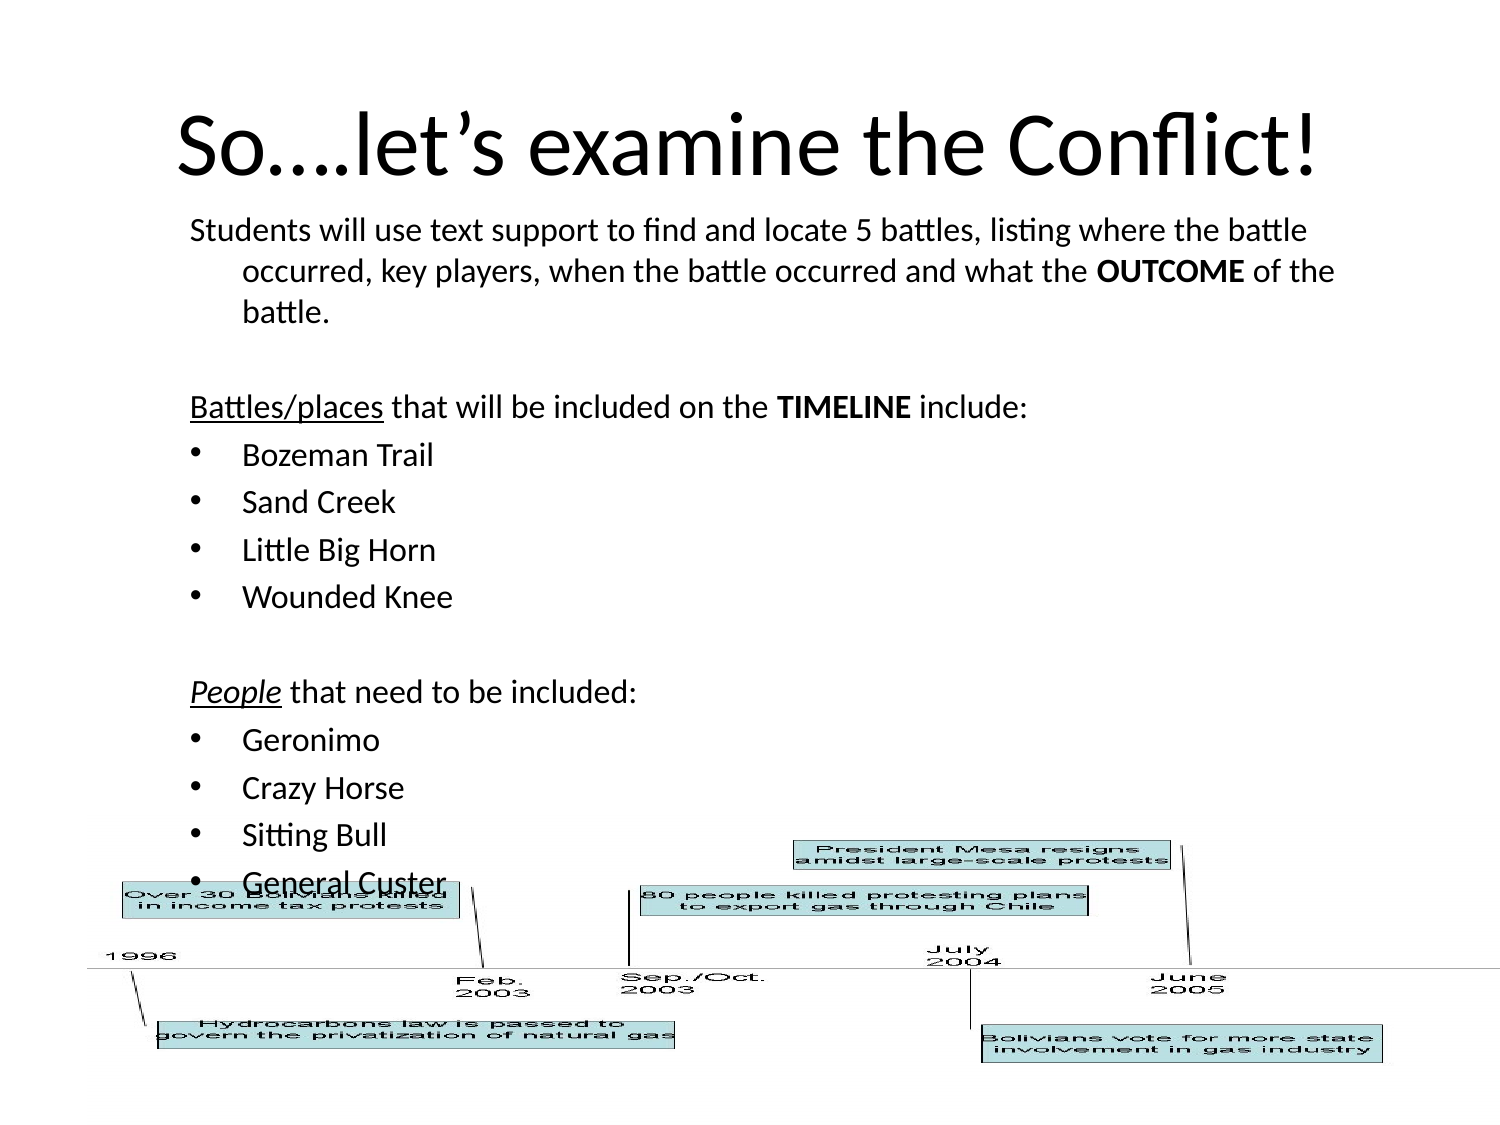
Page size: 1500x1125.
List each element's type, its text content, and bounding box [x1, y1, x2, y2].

picture [87, 812, 1500, 1125]
title So….let’s examine the Conflict! [75, 45, 1425, 233]
list Students will use text support to find and locate 5 battles, listing where the battle occurred, key players, when the battle occurred and what the OUTCOME of the battle. Battles/places that will be included on the TIMELINE include: Bozeman Trail Sand Creek Little Big Horn Wounded Knee People that need to be included: Geronimo Crazy Horse Sitting Bull General Custer [174, 200, 1425, 810]
